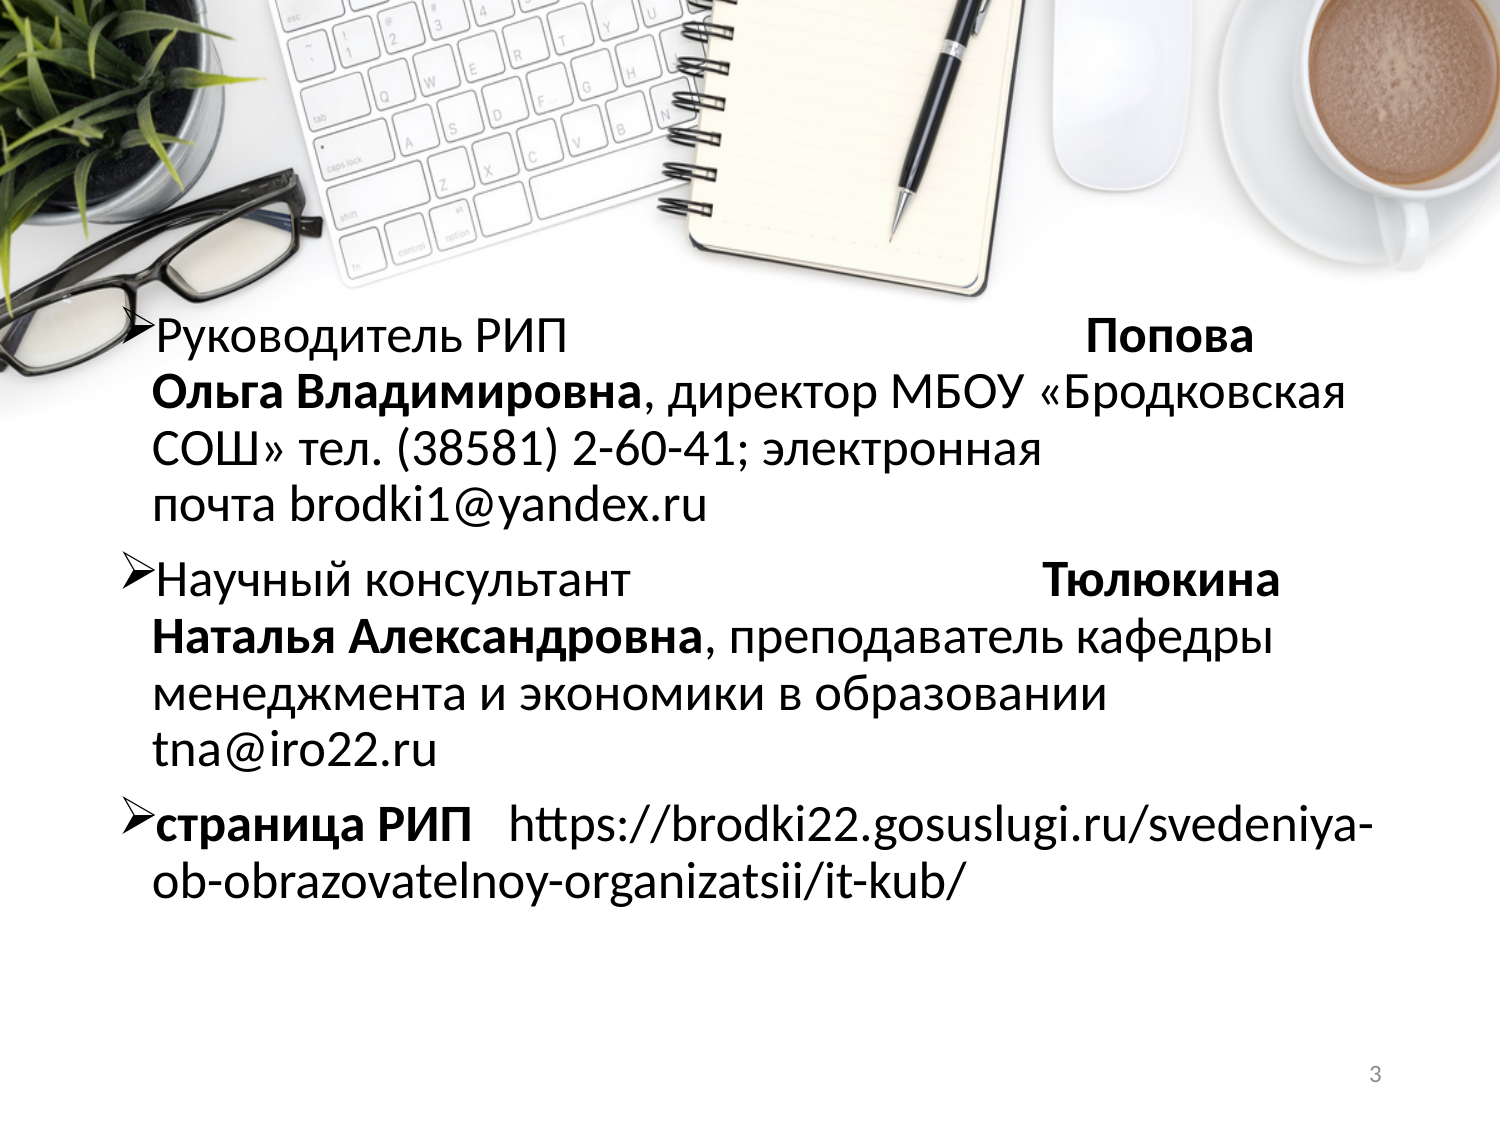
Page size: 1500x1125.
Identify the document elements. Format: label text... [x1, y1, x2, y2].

picture [0, 0, 1500, 1125]
list Руководитель РИП Попова Ольга Владимировна, директор МБОУ «Бродковская СОШ» тел. (38581) 2-60-41; электронная почта brodki1@yandex.ru Научный консультант Тюлюкина Наталья Александровна, преподаватель кафедры менеджмента и экономики в образовании tna@iro22.ru страница РИП https://brodki22.gosuslugi.ru/svedeniya-ob-obrazovatelnoy-organizatsii/it-kub/ [103, 299, 1397, 1014]
slide_number 3 [1059, 1042, 1397, 1103]
